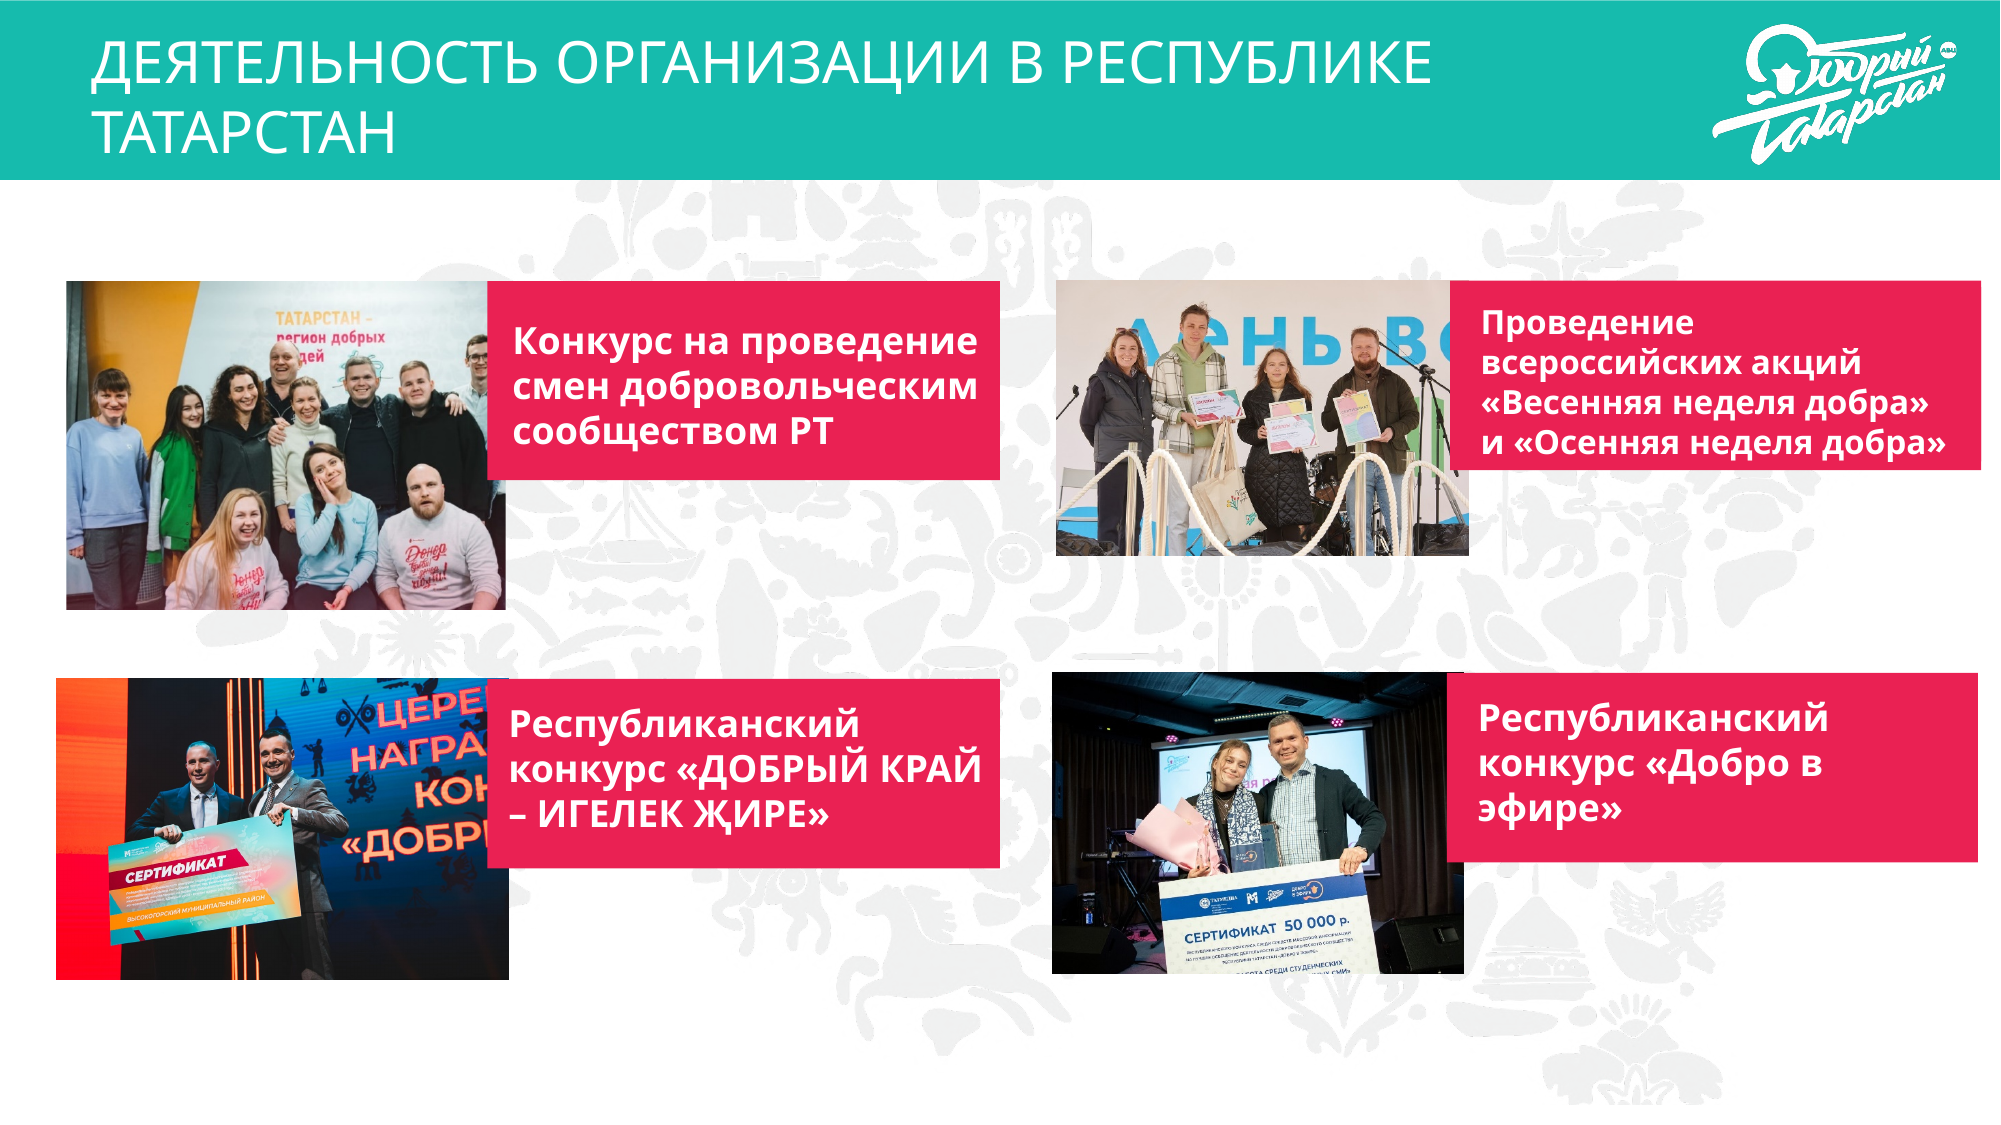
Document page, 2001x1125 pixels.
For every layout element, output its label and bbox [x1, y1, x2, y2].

text_box [0, 0, 2000, 181]
text_box [1446, 672, 1978, 863]
text_box [1450, 280, 1982, 471]
picture [56, 24, 1957, 1106]
